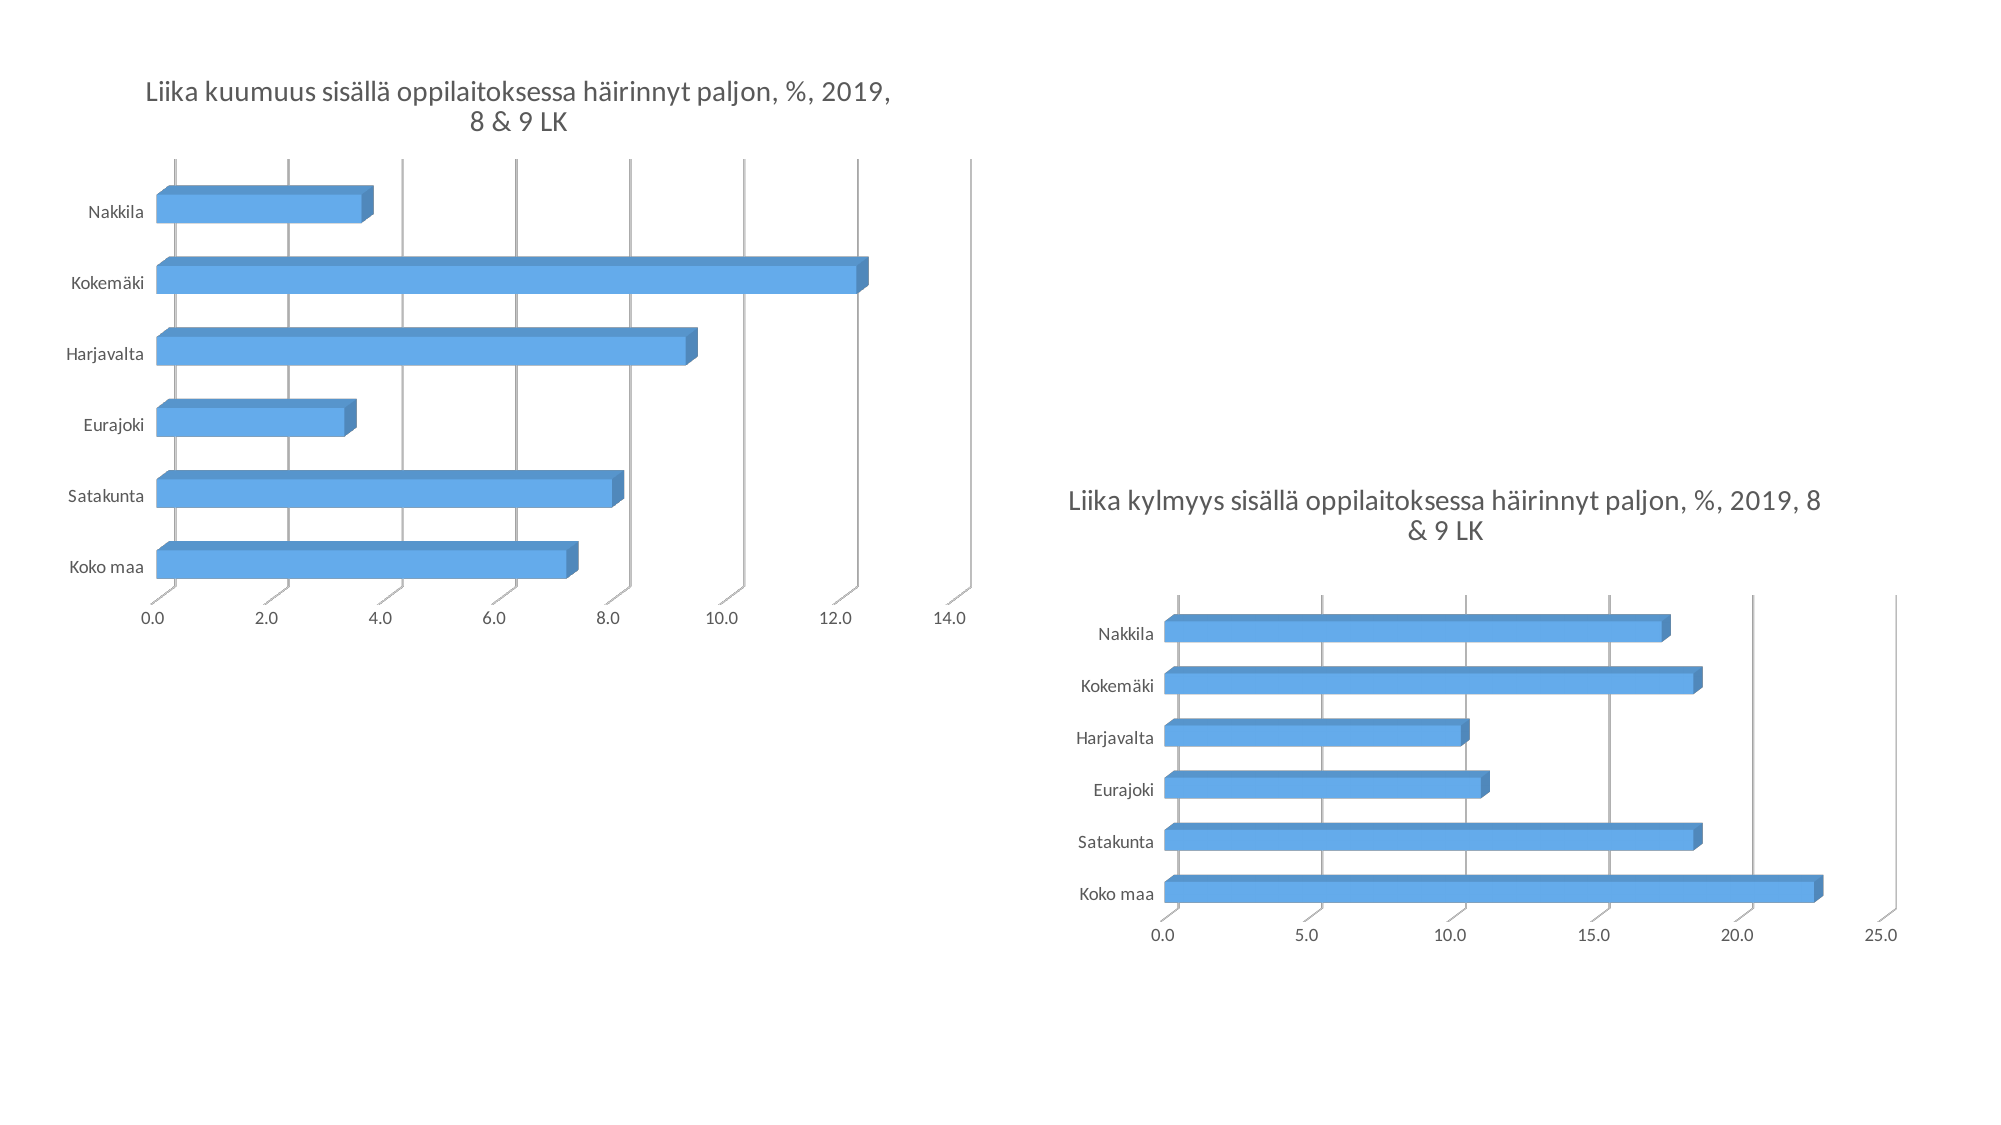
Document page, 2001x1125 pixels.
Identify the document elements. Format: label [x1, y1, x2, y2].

chart [45, 51, 1939, 1074]
